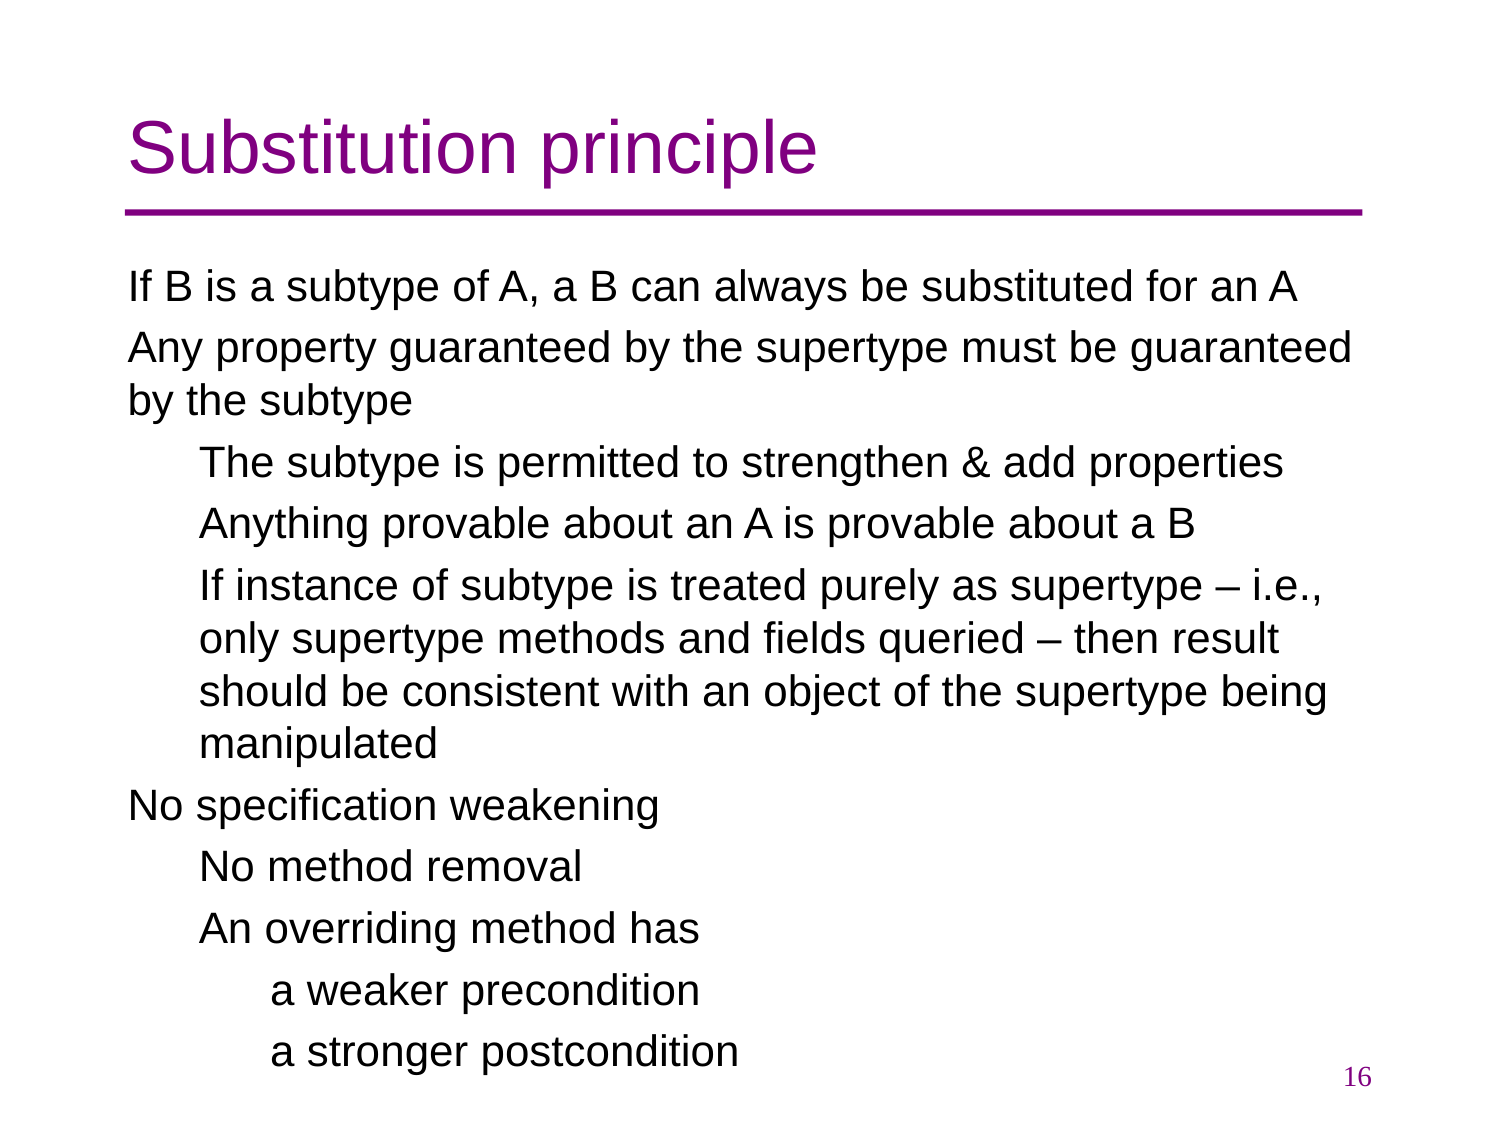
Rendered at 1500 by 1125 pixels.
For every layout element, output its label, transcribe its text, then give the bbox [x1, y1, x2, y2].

slide_number 16 [1074, 1049, 1388, 1125]
list If B is a subtype of A, a B can always be substituted for an A Any property guaranteed by the supertype must be guaranteed by the subtype The subtype is permitted to strengthen & add properties Anything provable about an A is provable about a B If instance of subtype is treated purely as supertype – i.e., only supertype methods and fields queried – then result should be consistent with an object of the supertype being manipulated No specification weakening No method removal An overriding method has a weaker precondition a stronger postcondition [112, 249, 1388, 1088]
title Substitution principle [112, 50, 1388, 238]
